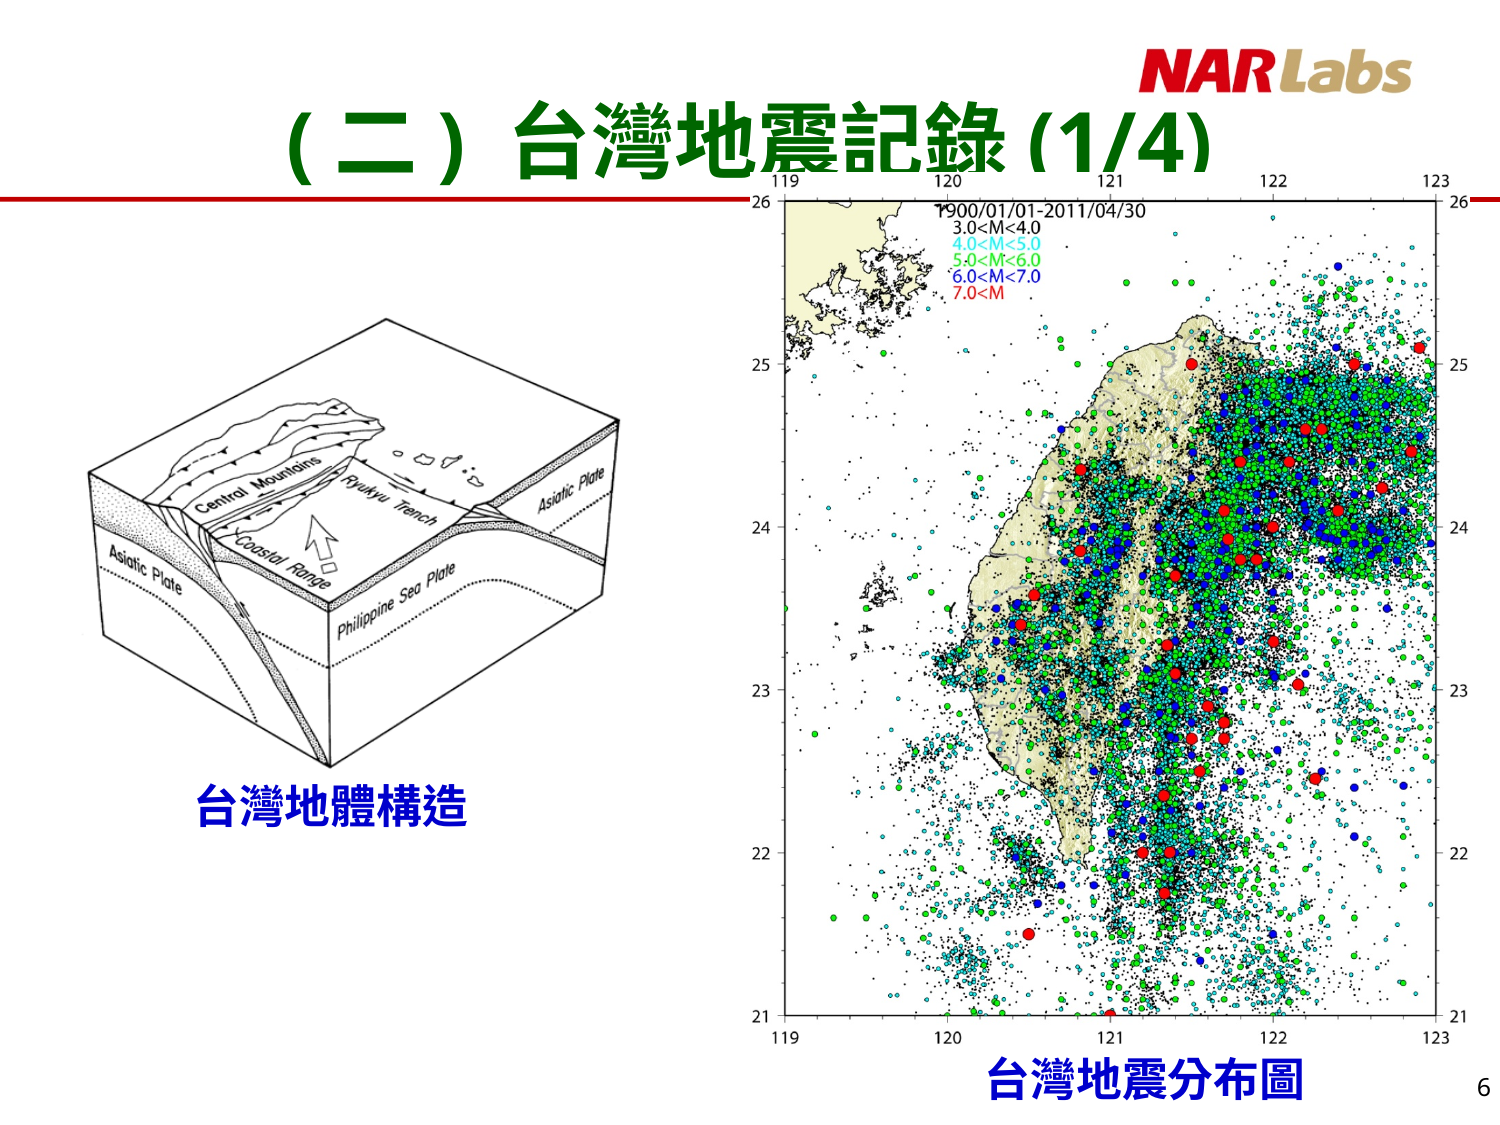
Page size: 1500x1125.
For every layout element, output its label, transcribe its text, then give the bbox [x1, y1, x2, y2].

text_box 台灣地震分布圖 [962, 1054, 1306, 1106]
text_box 台灣地體構造 [0, 777, 680, 833]
picture [0, 0, 1500, 1125]
title (二) 台灣地震記錄(1/4) [75, 45, 1425, 233]
slide_number 6 [1156, 1058, 1500, 1119]
